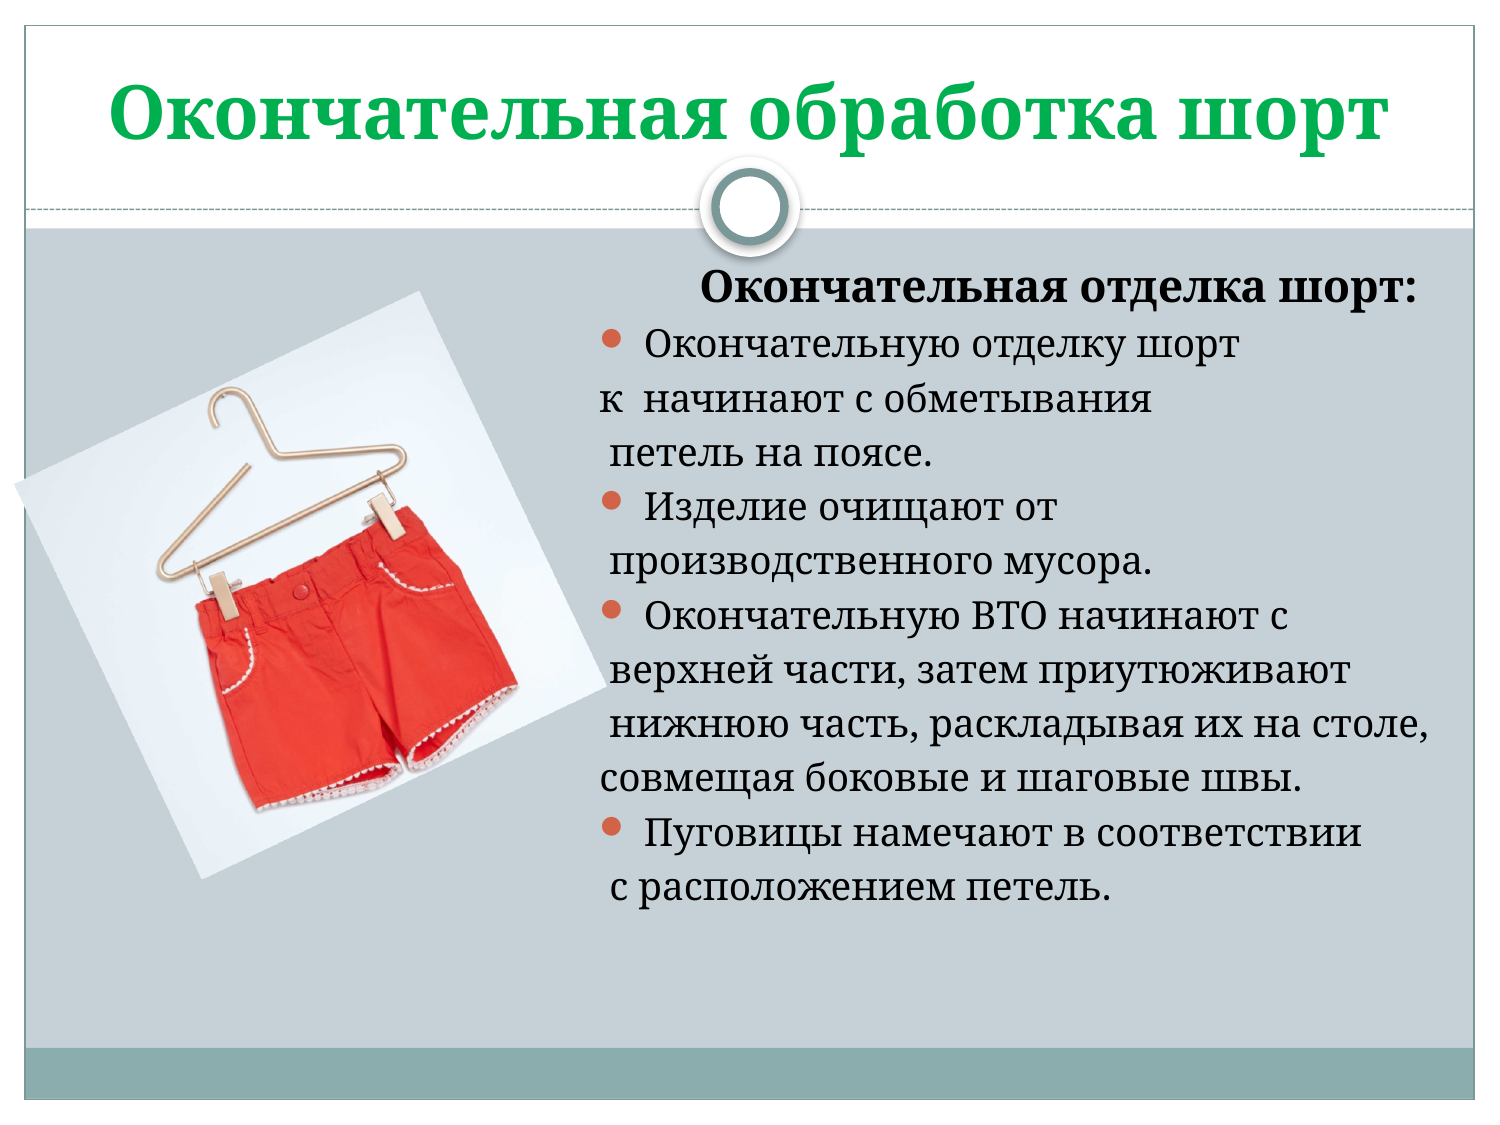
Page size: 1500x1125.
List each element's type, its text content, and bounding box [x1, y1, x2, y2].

list Окончательная отделка шорт: Окончательную отделку шорт к начинают с обметывания петель на поясе. Изделие очищают от производственного мусора. Окончательную ВТО начинают с верхней части, затем приутюживают нижнюю часть, раскладывая их на столе, совмещая боковые и шаговые швы. Пуговицы намечают в соответствии с расположением петель. [584, 250, 1445, 1001]
picture [15, 292, 584, 879]
title Окончательная обработка шорт [49, 37, 1450, 162]
